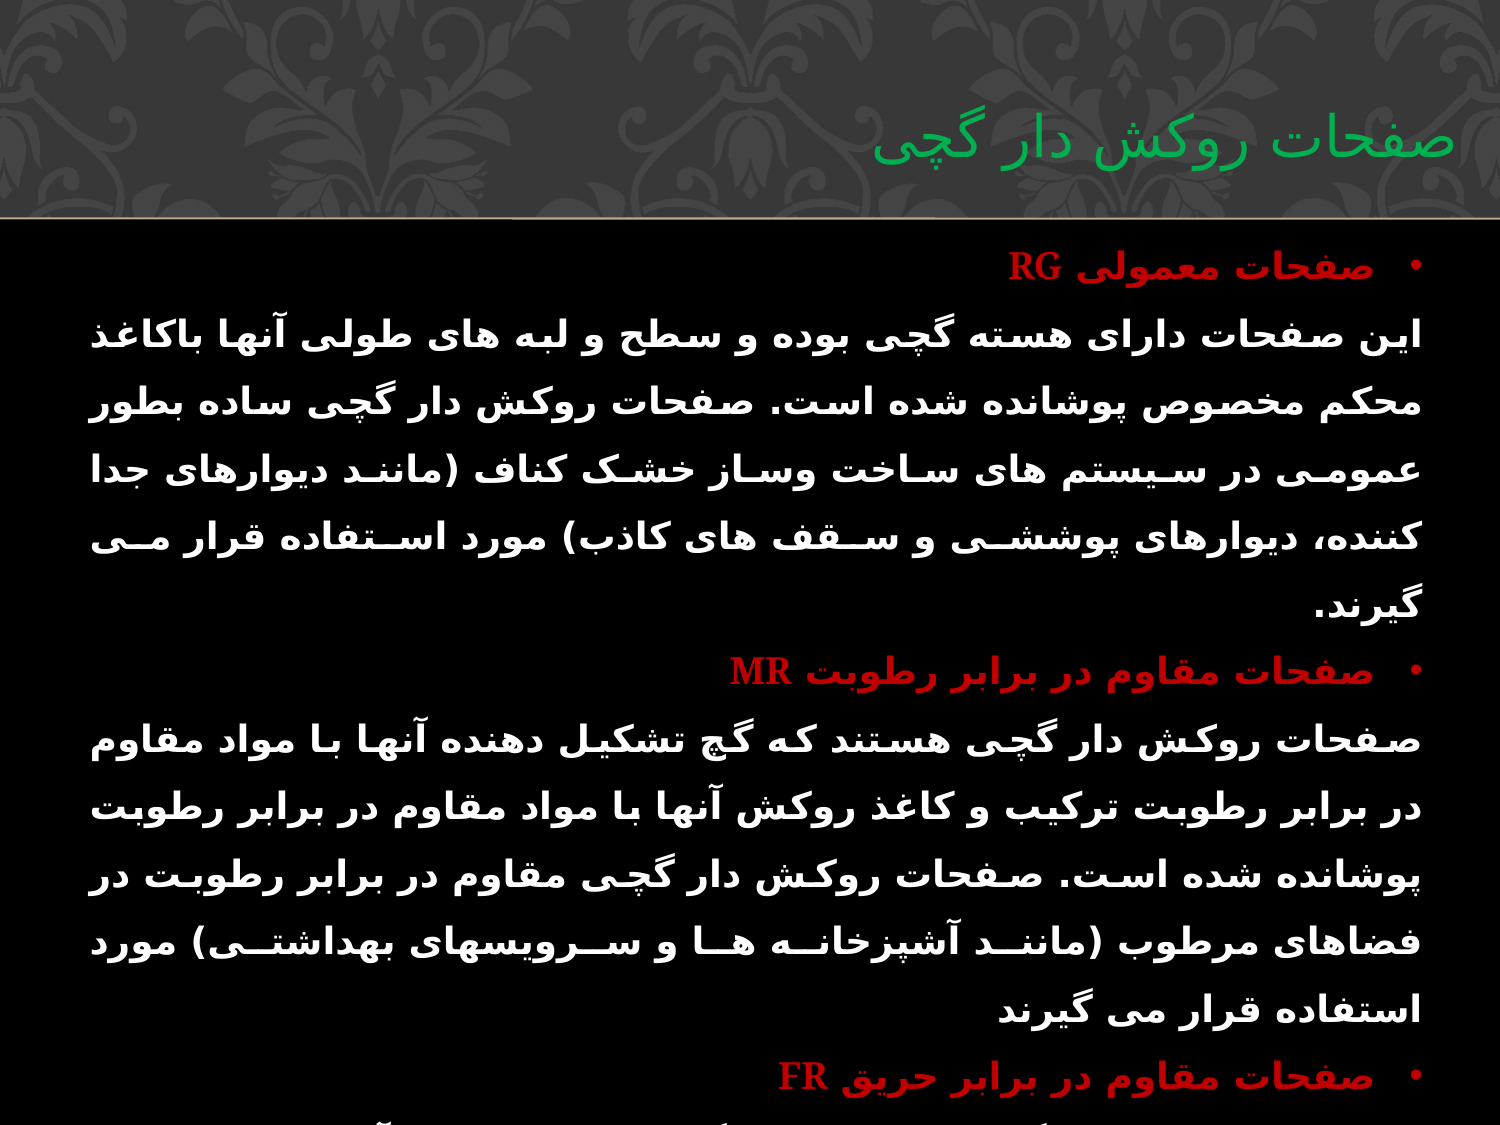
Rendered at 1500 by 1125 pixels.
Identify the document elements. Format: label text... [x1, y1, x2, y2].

text_box صفحات روکش دار گچی [856, 92, 1474, 177]
text_box صفحات معمولی RG این صفحات دارای هسته گچی بوده و سطح و لبه های طولی آنها باکاغذ محکم مخصوص پوشانده شده است. صفحات روکش دار گچی ساده بطور عمومی در سیستم های ساخت وساز خشک کناف (مانند دیوارهای جدا کننده، دیوارهای پوششی و سقف های کاذب) مورد استفاده قرار می گیرند. صفحات مقاوم در برابر رطوبت MR صفحات روکش دار گچی هستند که گچ تشکیل دهنده آنها با مواد مقاوم در برابر رطوبت ترکیب و کاغذ روکش آنها با مواد مقاوم در برابر رطوبت پوشانده شده است. صفحات روکش دار گچی مقاوم در برابر رطوبت در فضاهای مرطوب (مانند آشپزخانه ها و سرویسهای بهداشتی) مورد استفاده قرار می گیرند صفحات مقاوم در برابر حریق FR صفحات روکش دار گچی هستند که گچ تشکیل دهنده آنها حاوی الیاف فایبر گلاس می باشد. صفحات روکش دار گچی مقاوم در برابر حریق در محل هایی که نیاز به محافظت در برابر حریق وجود دارد (مانند پوشش ستون ها و تیر های فولادی) مورد استفاده [74, 212, 1438, 1125]
